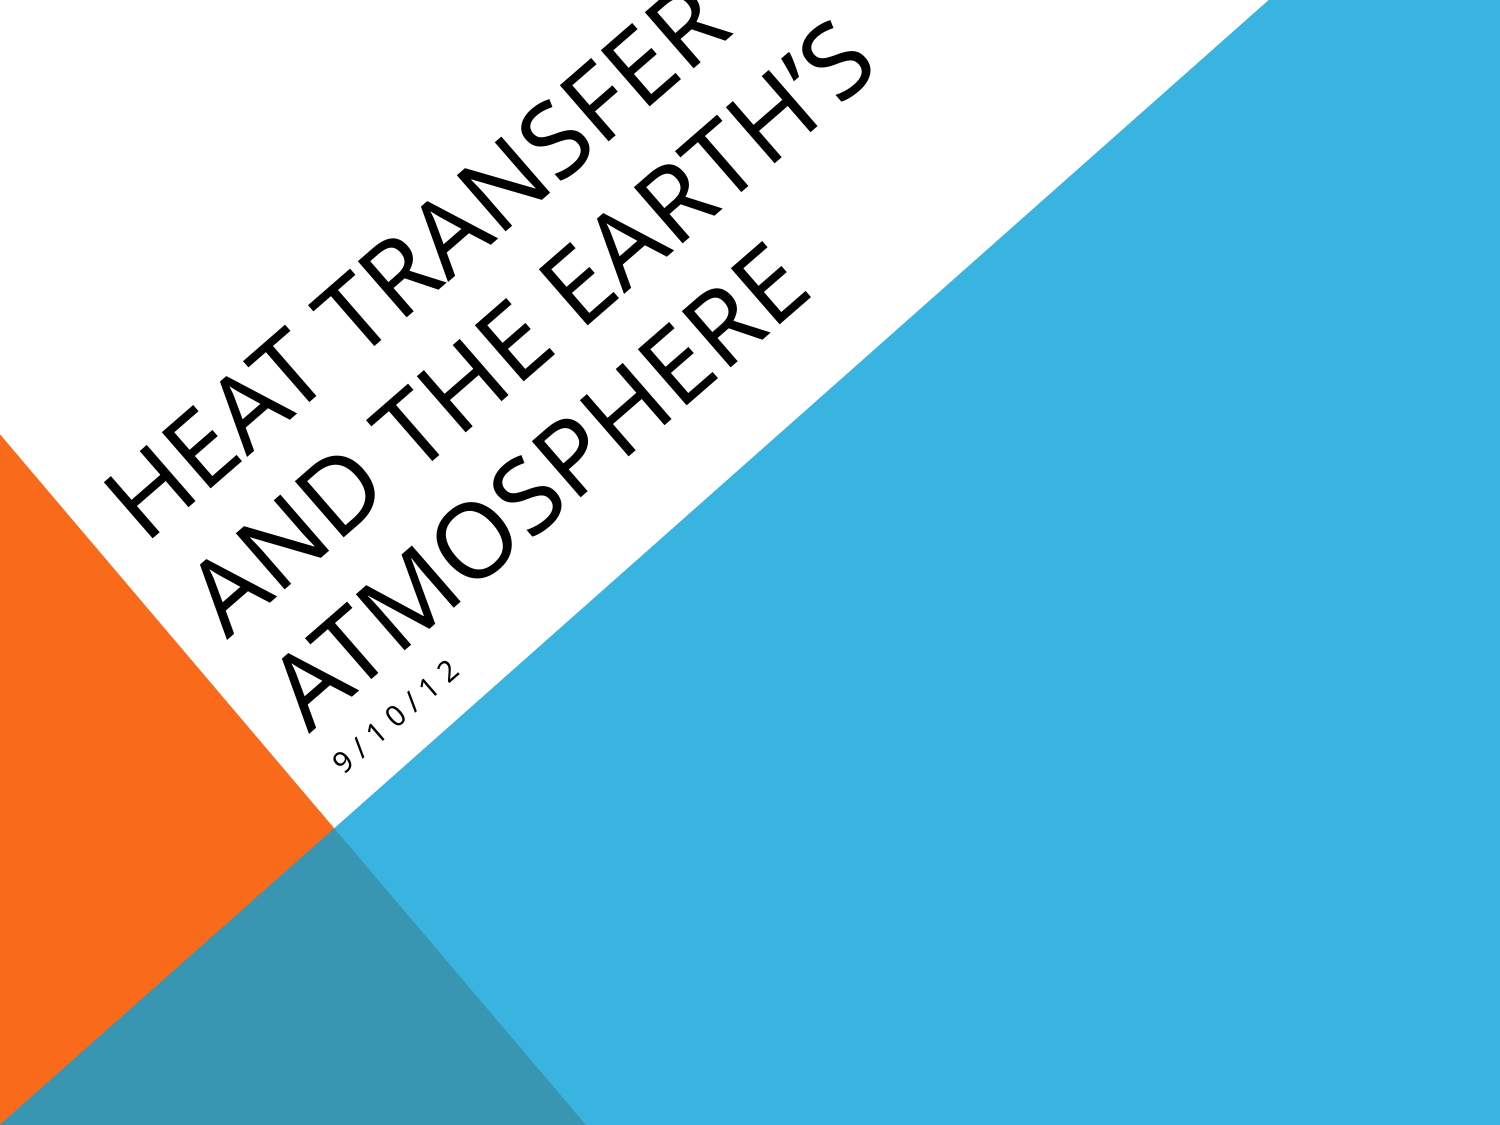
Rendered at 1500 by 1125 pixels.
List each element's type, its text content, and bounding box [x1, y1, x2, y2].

subtitle 9/10/12 [312, 61, 1154, 804]
title Heat Transfer and the Earth’s Atmosphere [182, 4, 1012, 761]
